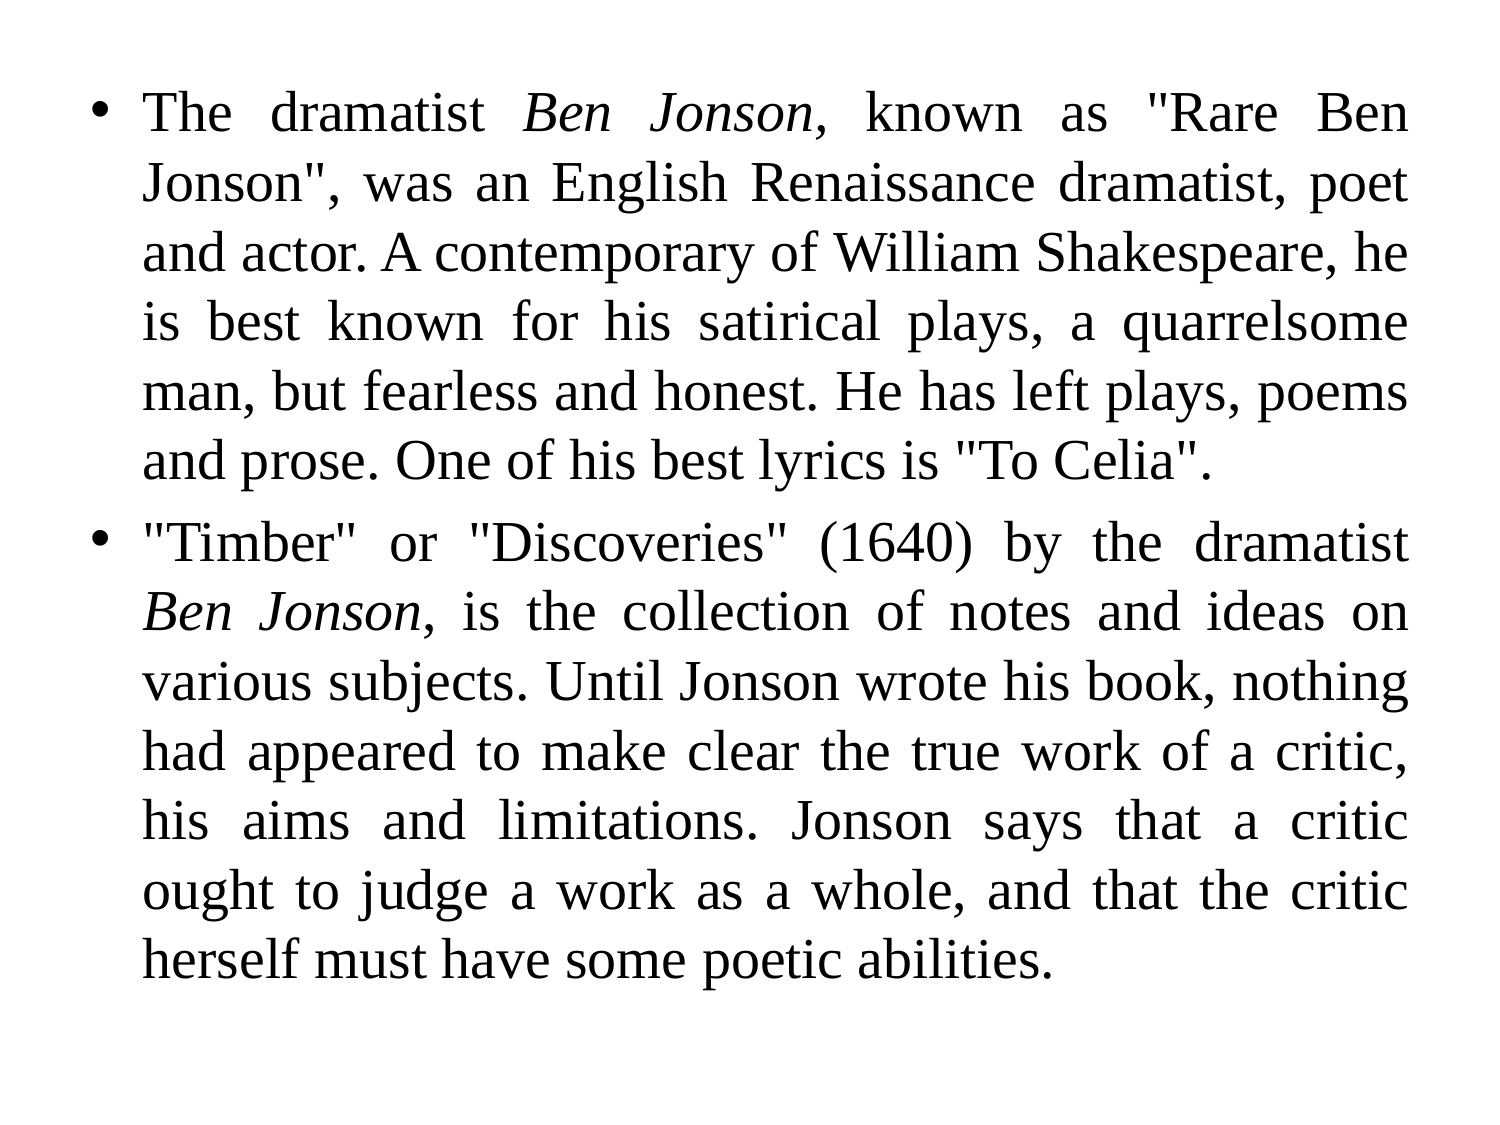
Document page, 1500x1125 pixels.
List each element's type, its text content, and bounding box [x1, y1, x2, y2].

list The dramatist Ben Jonson, known as "Rare Ben Jonson", was an English Renaissance dramatist, poet and actor. A contemporary of William Shakespeare, he is best known for his satirical plays, a quarrelsome man, but fearless and honest. He has left plays, poems and prose. One of his best lyrics is "To Celia". "Timber" or "Discoveries" (1640) by the dramatist Ben Jonson, is the collection of notes and ideas on various subjects. Until Jonson wrote his book, nothing had appeared to make clear the true work of a critic, his aims and limitations. Jonson says that a critic ought to judge a work as a whole, and that the critic herself must have some poetic abilities. [75, 66, 1425, 1094]
